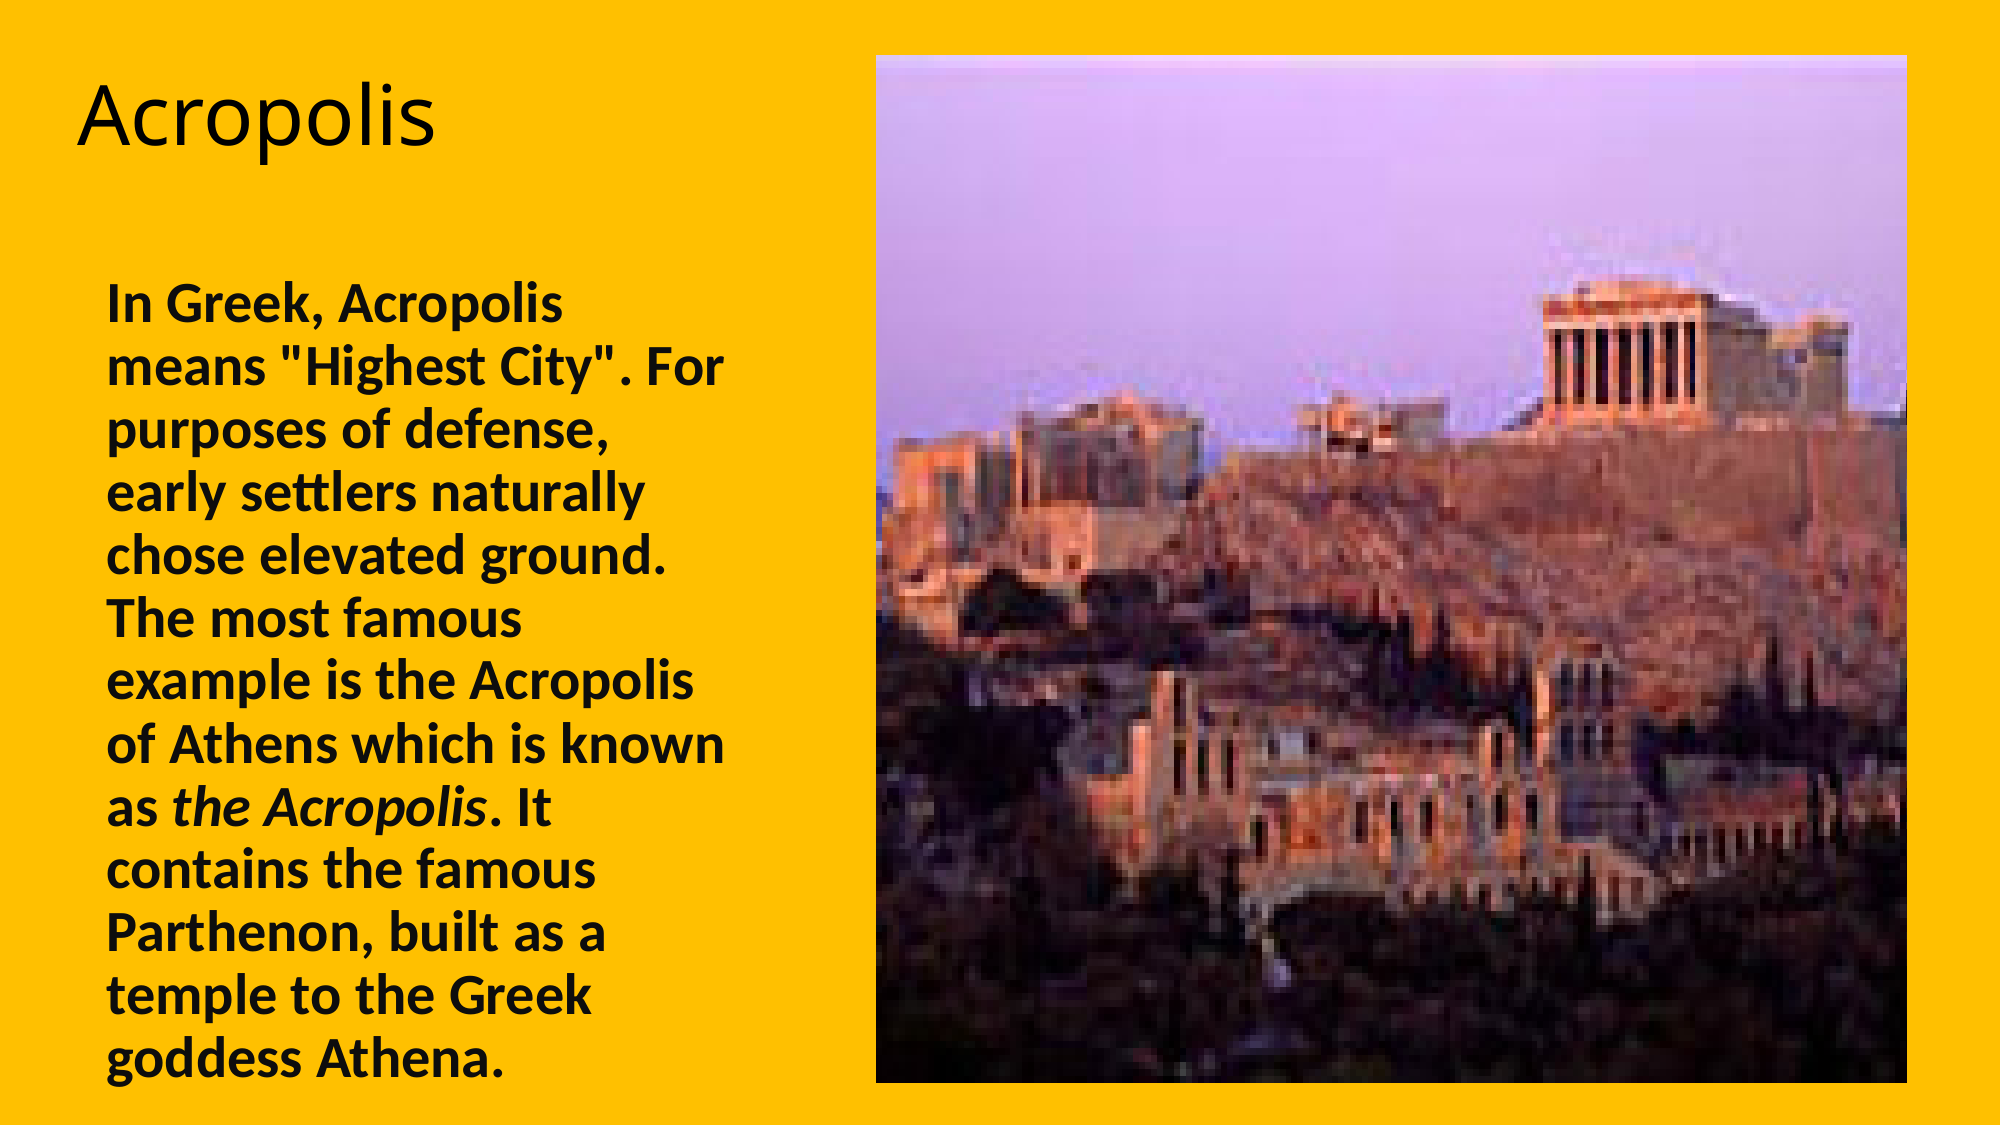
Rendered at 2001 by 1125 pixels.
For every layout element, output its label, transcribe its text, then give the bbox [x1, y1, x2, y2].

picture [875, 55, 1907, 1083]
title Acropolis [62, 0, 713, 171]
list In Greek, Acropolis means "Highest City". For purposes of defense, early settlers naturally chose elevated ground. The most famous example is the Acropolis of Athens which is known as the Acropolis. It contains the famous Parthenon, built as a temple to the Greek goddess Athena. [91, 264, 742, 1055]
